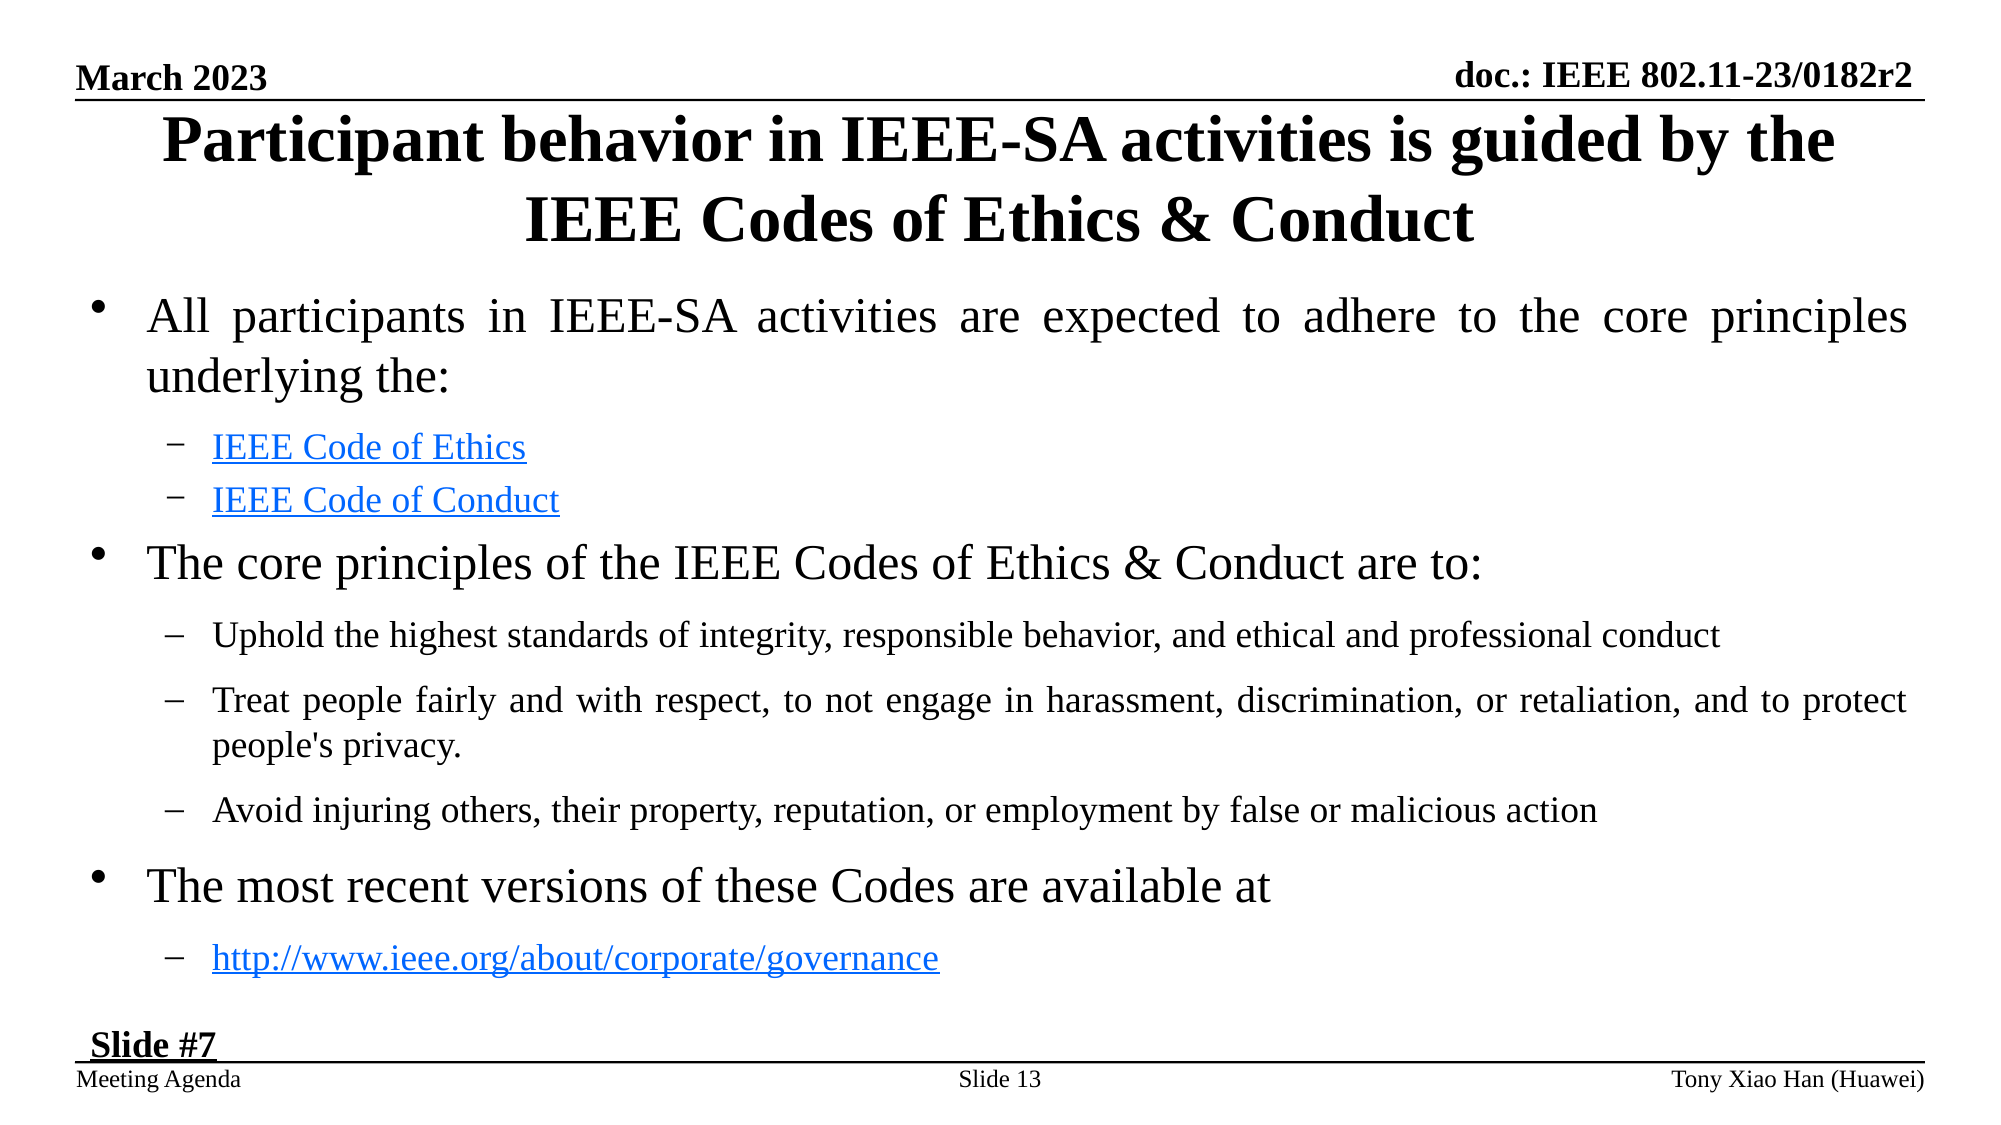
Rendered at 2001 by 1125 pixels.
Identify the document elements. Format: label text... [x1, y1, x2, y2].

text_box Participant behavior in IEEE-SA activities is guided by the IEEE Codes of Ethics & Conduct [75, 87, 1925, 263]
text_box Slide #7 [75, 1012, 232, 1073]
list All participants in IEEE-SA activities are expected to adhere to the core principles underlying the: IEEE Code of Ethics IEEE Code of Conduct The core principles of the IEEE Codes of Ethics & Conduct are to: Uphold the highest standards of integrity, responsible behavior, and ethical and professional conduct Treat people fairly and with respect, to not engage in harassment, discrimination, or retaliation, and to protect people's privacy. Avoid injuring others, their property, reputation, or employment by false or malicious action The most recent versions of these Codes are available at http://www.ieee.org/about/corporate/governance [75, 275, 1925, 1038]
